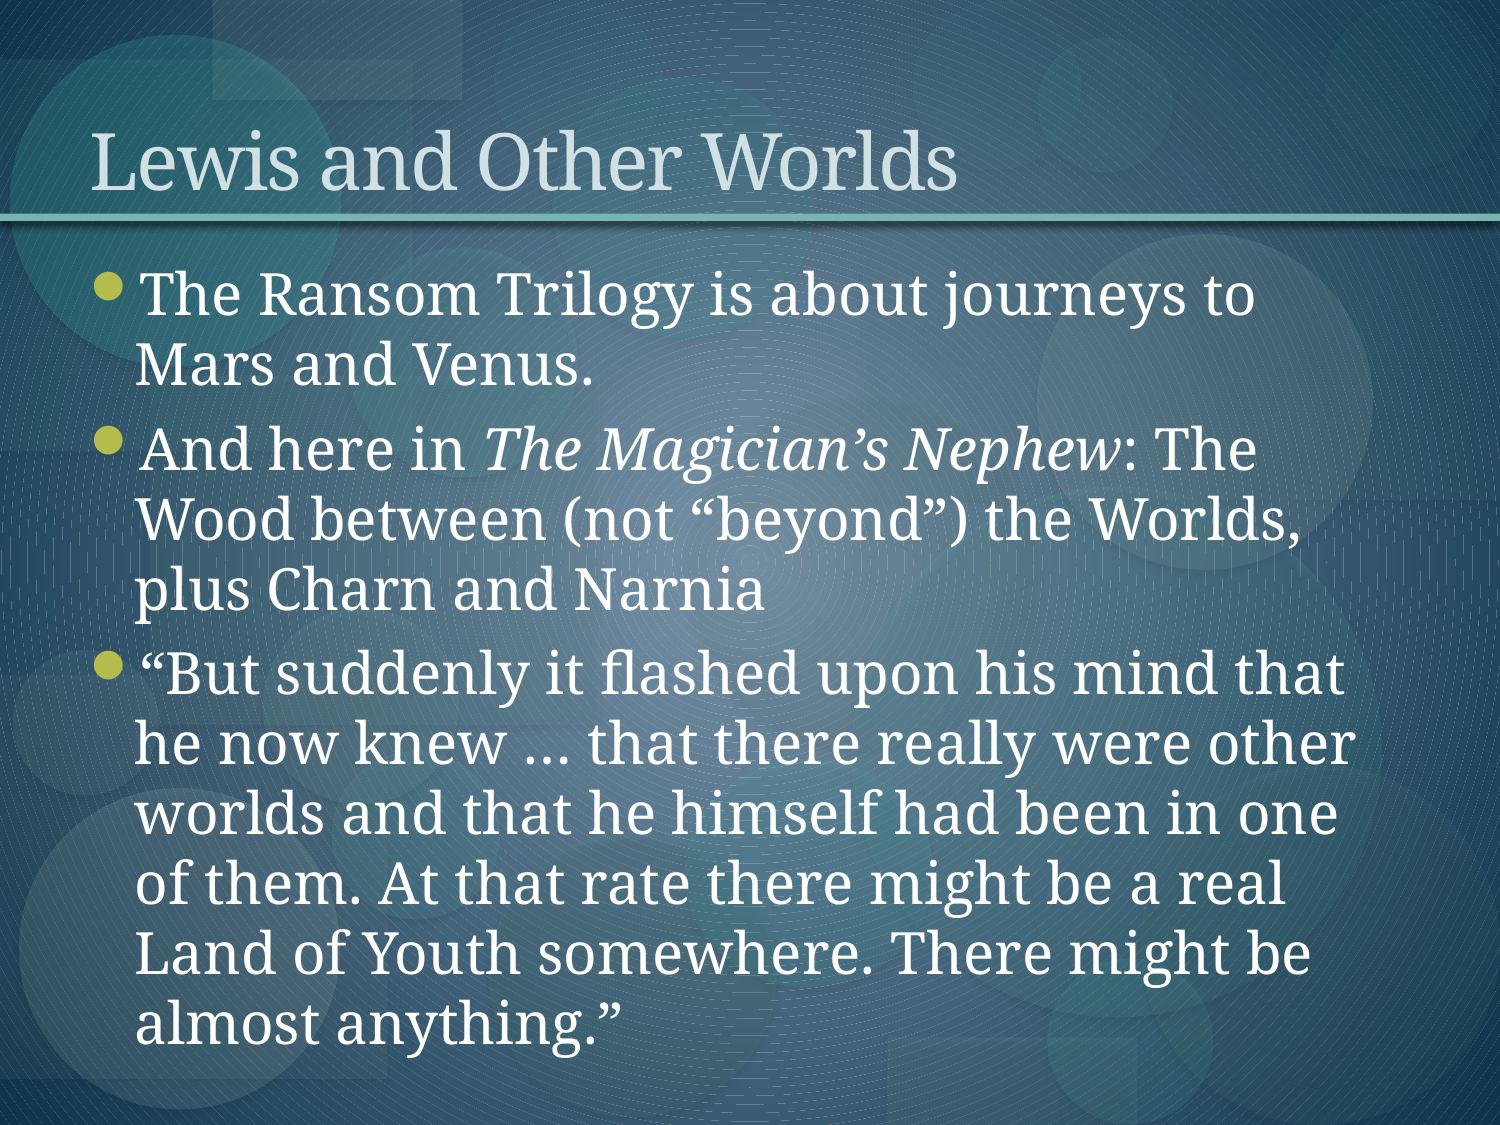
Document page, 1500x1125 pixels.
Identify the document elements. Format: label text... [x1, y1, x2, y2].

list The Ransom Trilogy is about journeys to Mars and Venus. And here in The Magician’s Nephew: The Wood between (not “beyond”) the Worlds, plus Charn and Narnia “But suddenly it flashed upon his mind that he now knew … that there really were other worlds and that he himself had been in one of them. At that rate there might be a real Land of Youth somewhere. There might be almost anything.” [75, 249, 1425, 1000]
title Lewis and Other Worlds [75, 26, 1425, 214]
